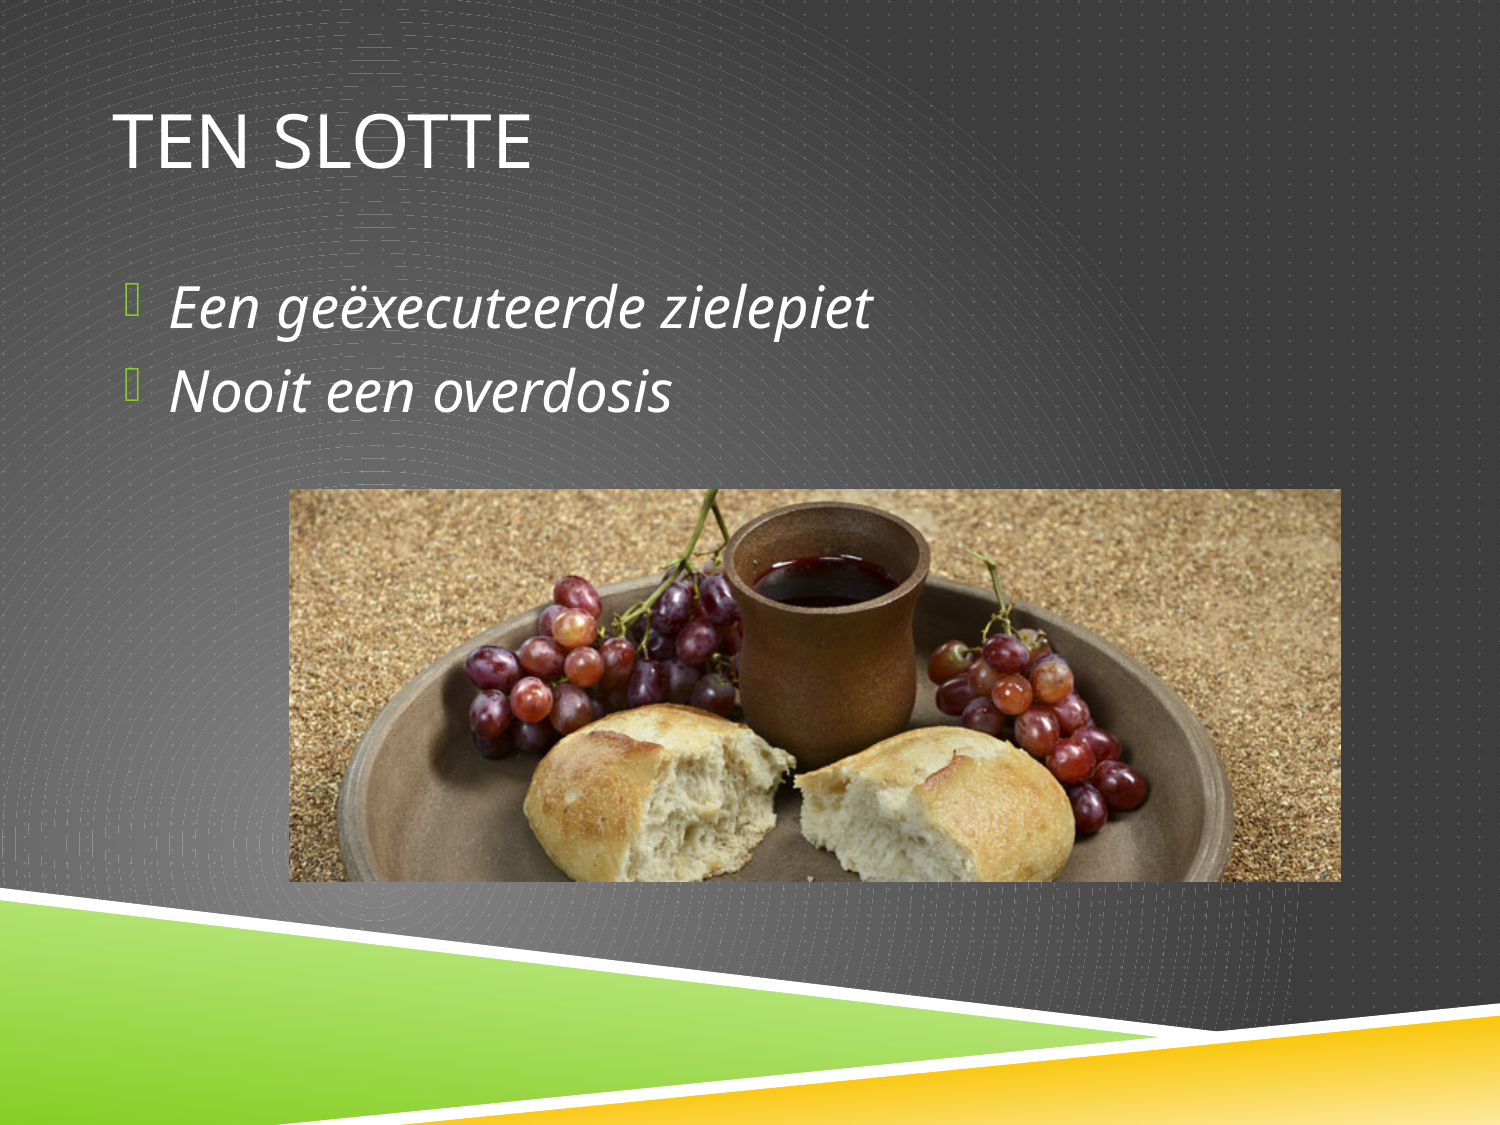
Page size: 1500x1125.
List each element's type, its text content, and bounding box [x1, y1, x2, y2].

picture [288, 489, 1341, 883]
title TEN SLOTTE [112, 45, 1388, 233]
list Een geëxecuteerde zielepiet Nooit een overdosis [112, 262, 1388, 875]
